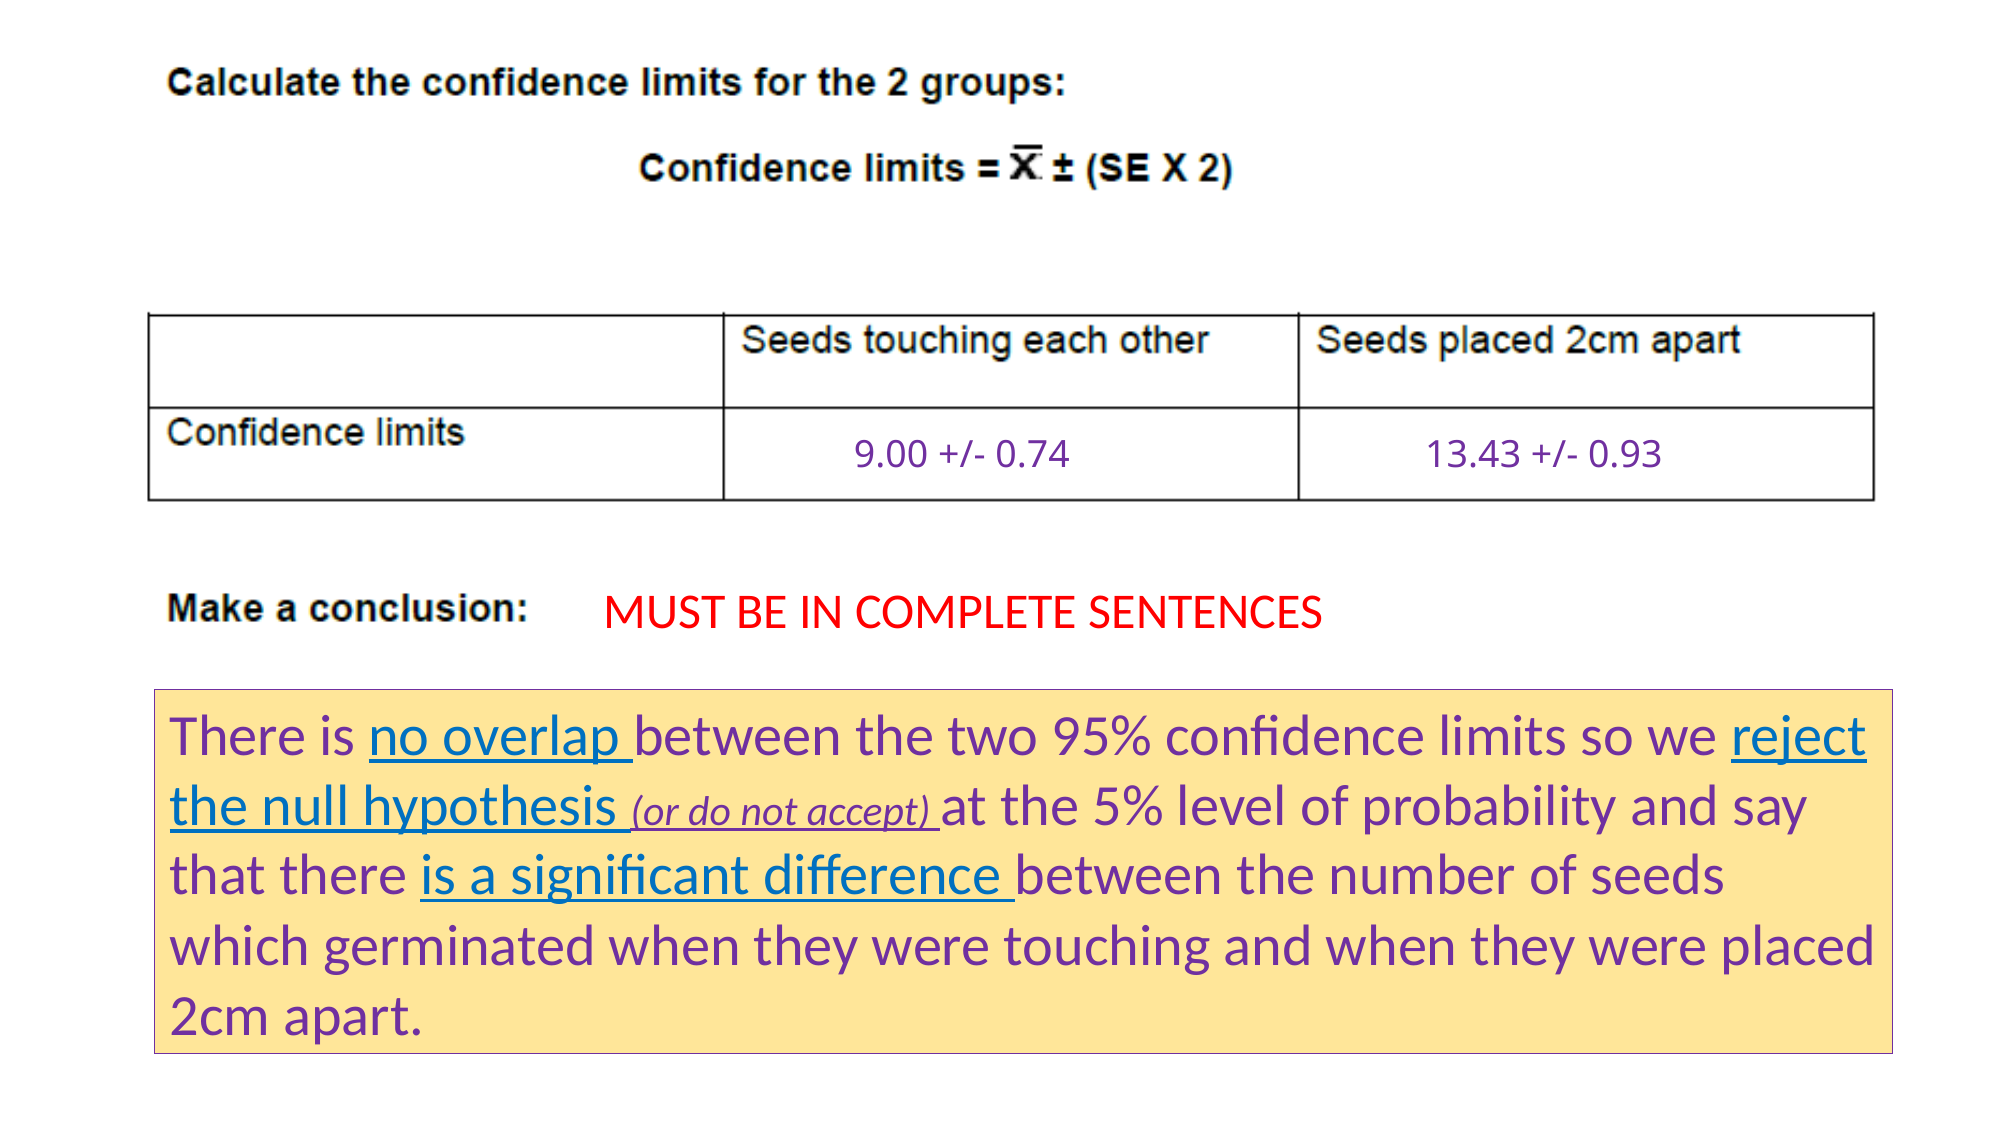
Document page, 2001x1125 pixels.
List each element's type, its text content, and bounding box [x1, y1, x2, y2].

text_box There is no overlap between the two 95% confidence limits so we reject the null hypothesis (or do not accept) at the 5% level of probability and say that there is a significant difference between the number of seeds which germinated when they were touching and when they were placed 2cm apart. [154, 689, 1893, 1054]
picture [131, 53, 1912, 678]
